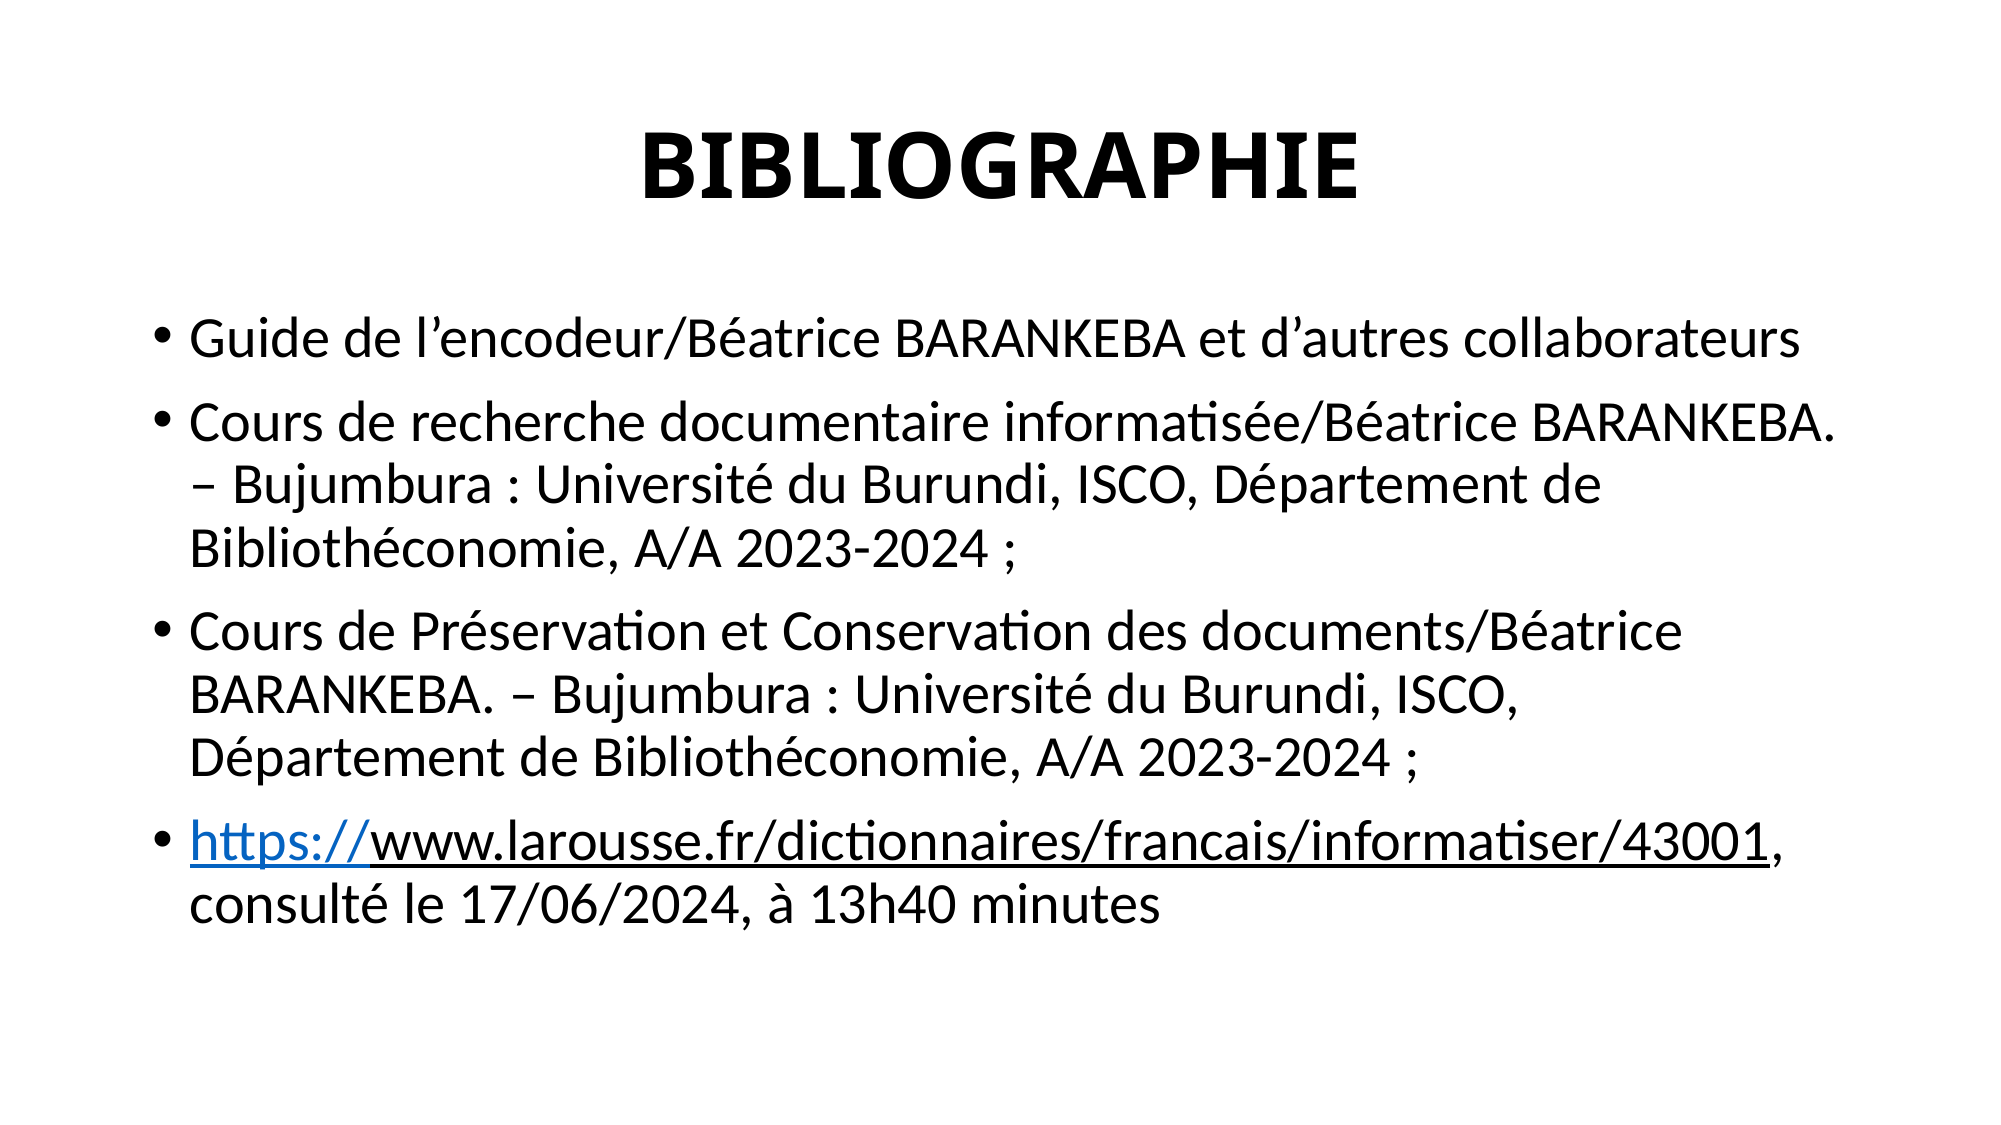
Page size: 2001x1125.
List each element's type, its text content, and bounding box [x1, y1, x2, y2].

title BIBLIOGRAPHIE [137, 59, 1863, 278]
list Guide de l’encodeur/Béatrice BARANKEBA et d’autres collaborateurs Cours de recherche documentaire informatisée/Béatrice BARANKEBA. – Bujumbura : Université du Burundi, ISCO, Département de Bibliothéconomie, A/A 2023-2024 ; Cours de Préservation et Conservation des documents/Béatrice BARANKEBA. – Bujumbura : Université du Burundi, ISCO, Département de Bibliothéconomie, A/A 2023-2024 ; https://www.larousse.fr/dictionnaires/francais/informatiser/43001, consulté le 17/06/2024, à 13h40 minutes [137, 299, 1863, 1014]
